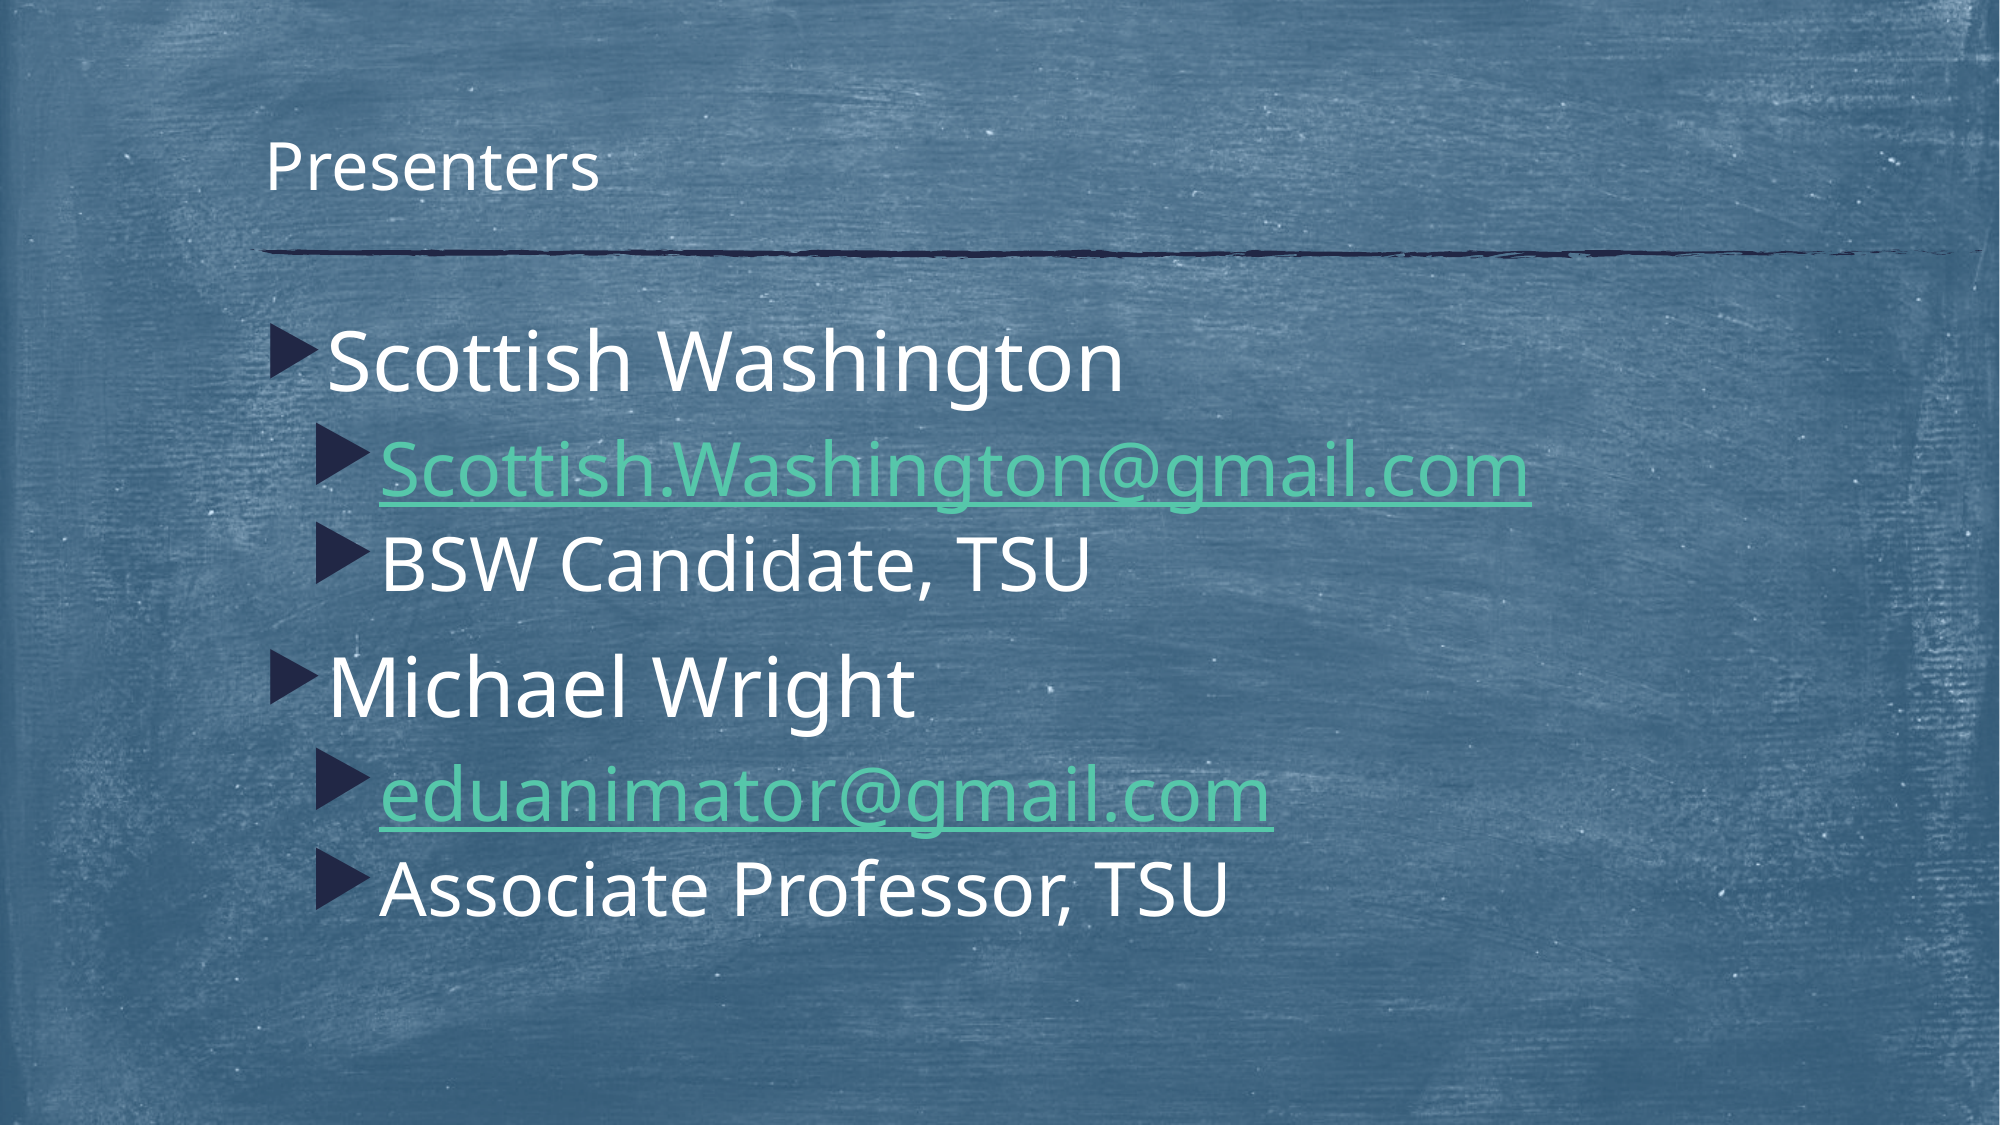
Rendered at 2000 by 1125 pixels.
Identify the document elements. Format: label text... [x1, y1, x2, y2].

title Presenters [249, 45, 1750, 213]
list Scottish Washington Scottish.Washington@gmail.com BSW Candidate, TSU Michael Wright eduanimator@gmail.com Associate Professor, TSU [249, 312, 1750, 1013]
